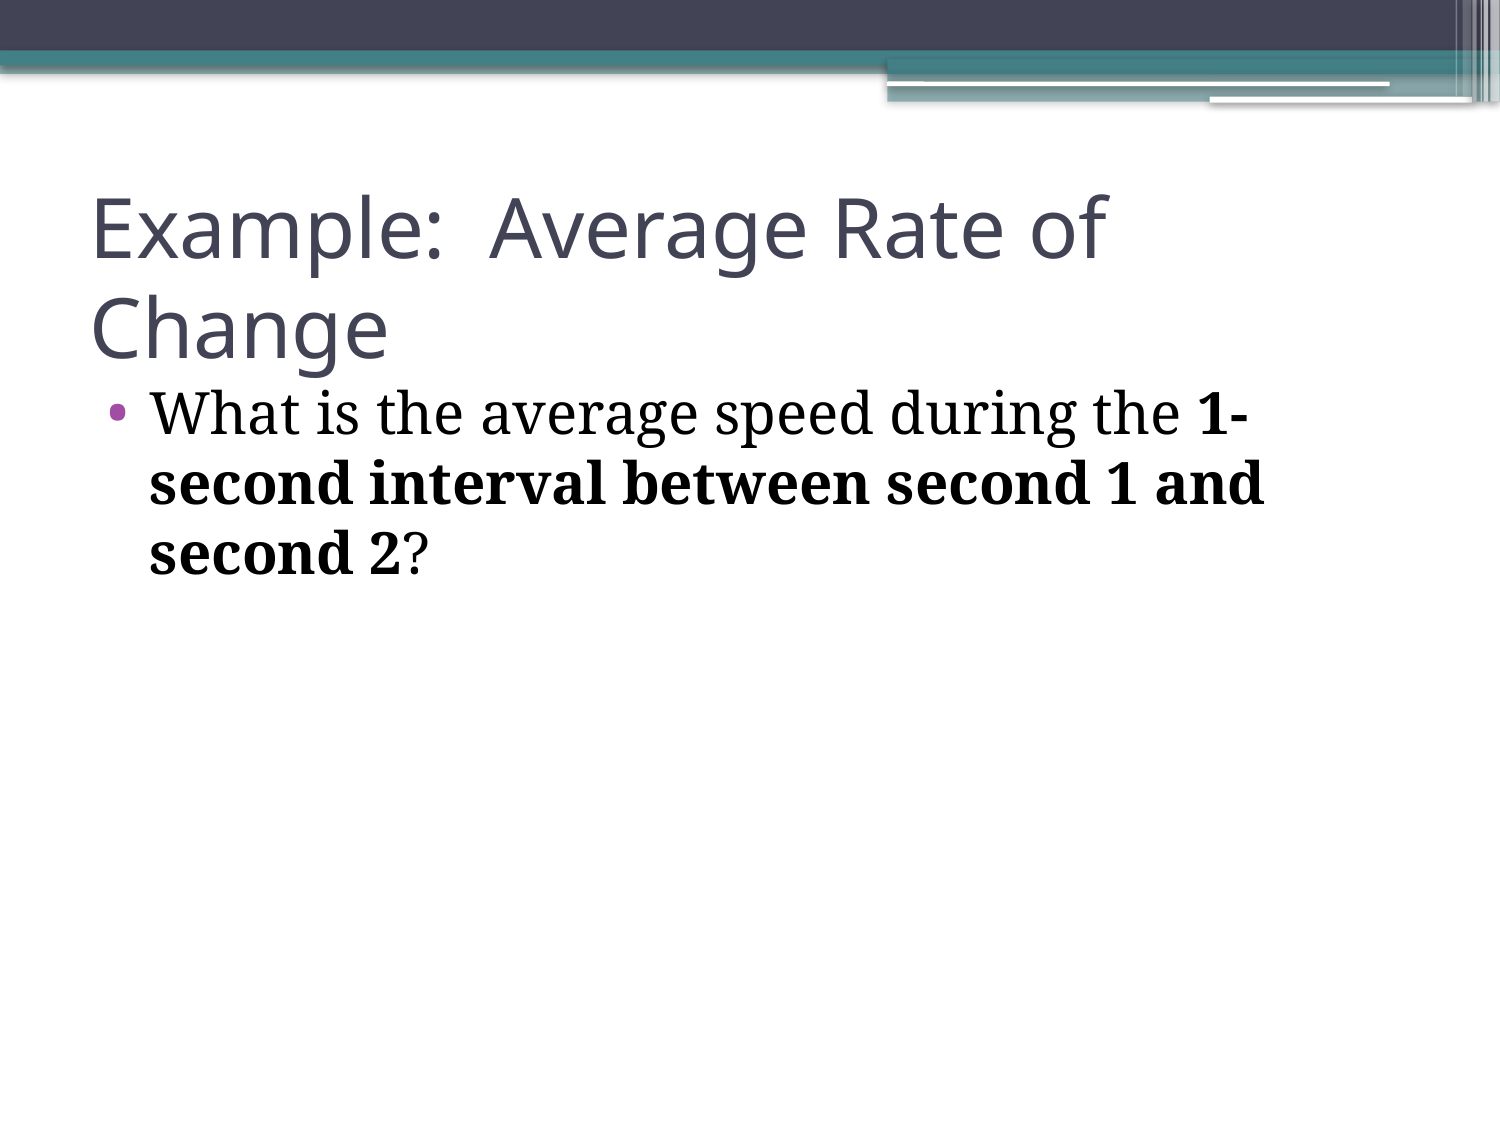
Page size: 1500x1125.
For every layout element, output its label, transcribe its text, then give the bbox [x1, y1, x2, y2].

title Example: Average Rate of Change [75, 187, 1425, 363]
list What is the average speed during the 1-second interval between second 1 and second 2? [75, 368, 1425, 1079]
